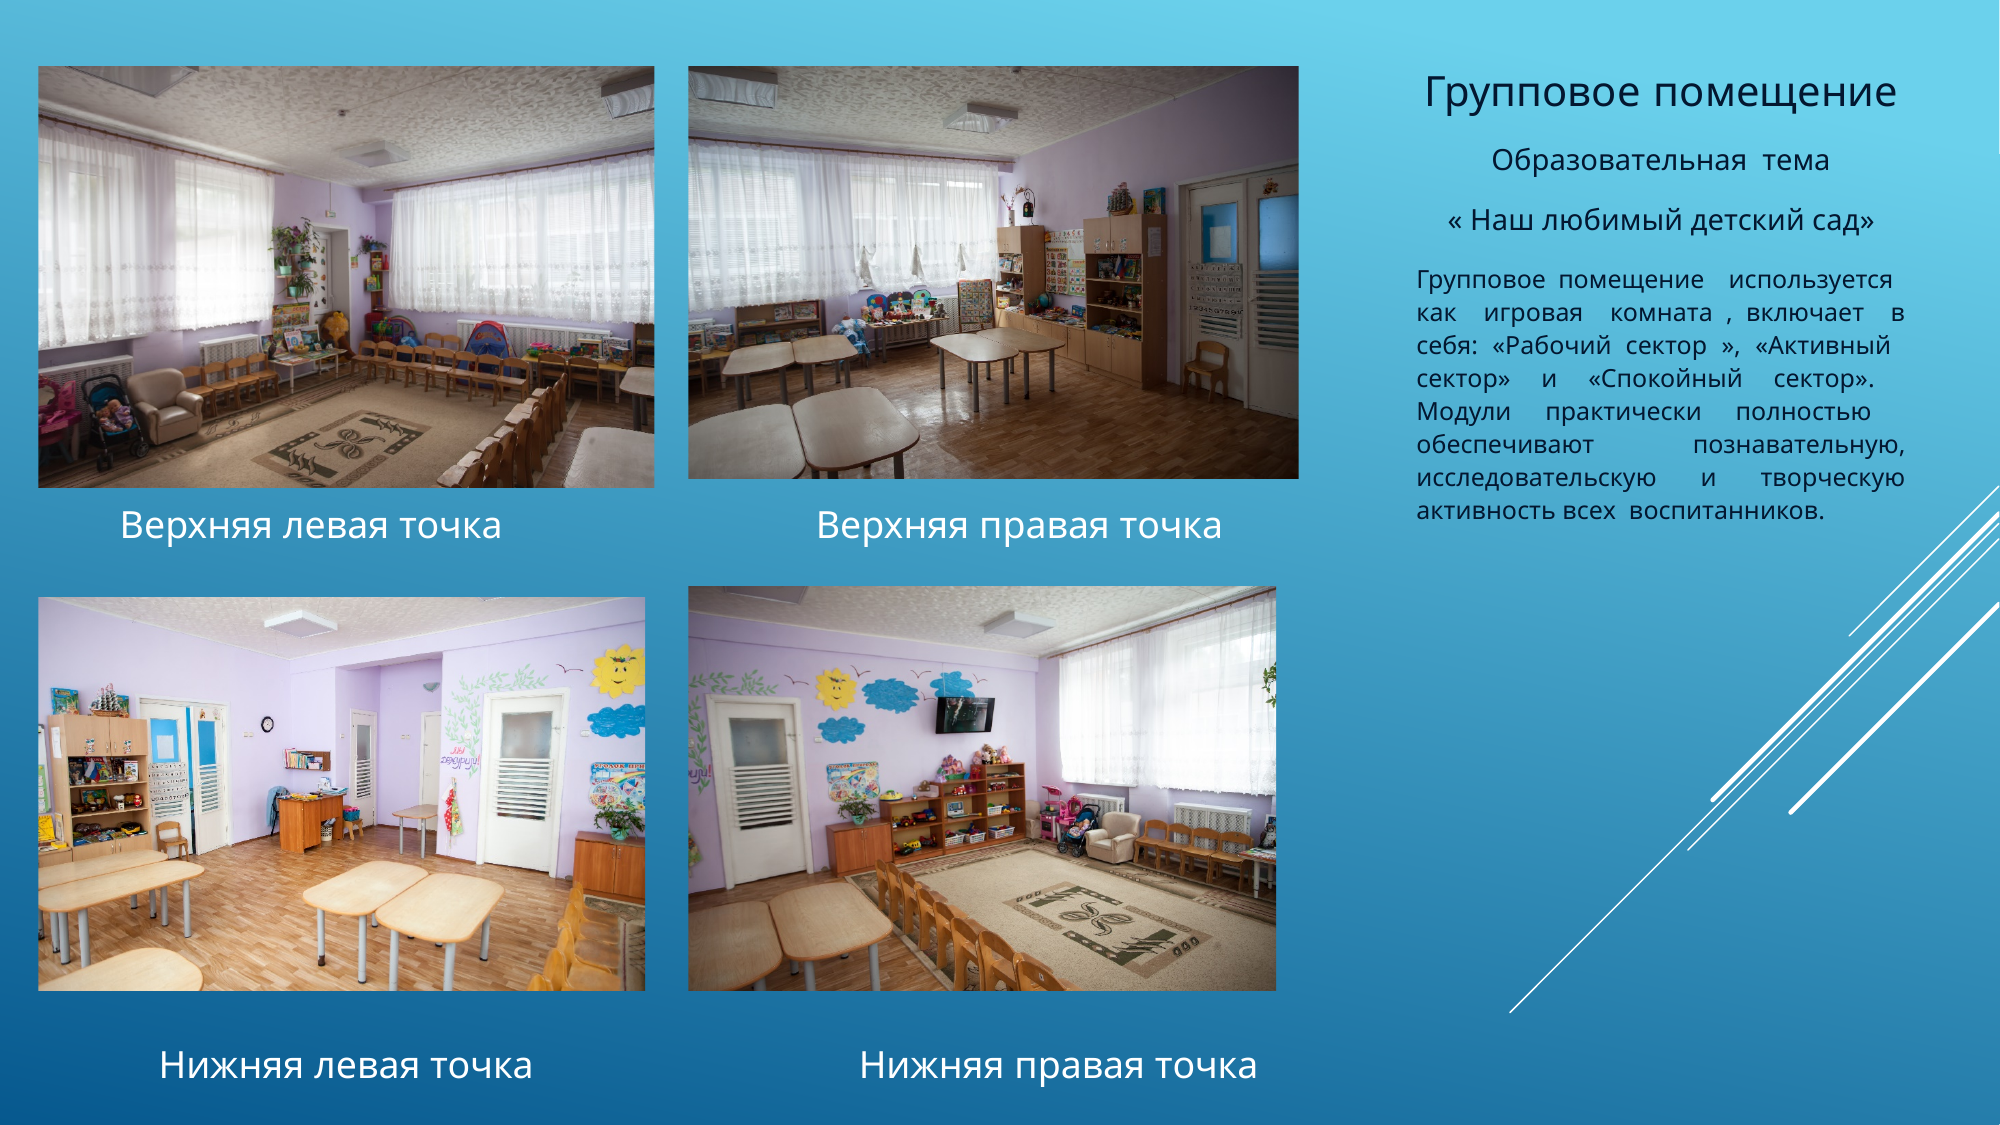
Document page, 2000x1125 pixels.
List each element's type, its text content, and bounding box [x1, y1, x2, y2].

picture [38, 66, 655, 488]
text_box Групповое помещение Образовательная тема « Наш любимый детский сад» Групповое помещение используется как игровая комната , включает в себя: «Рабочий сектор », «Активный сектор» и «Спокойный сектор». Модули практически полностью обеспечивают познавательную, исследовательскую и творческую активность всех воспитанников. [1401, 42, 1922, 1024]
text_box Верхняя левая точка [19, 488, 603, 554]
picture [688, 585, 1277, 991]
picture [38, 597, 646, 991]
text_box Нижняя левая точка [90, 1035, 603, 1088]
picture [687, 66, 1299, 480]
picture [601, 722, 613, 726]
list Нижняя правая точка [802, 1035, 1316, 1088]
text_box Верхняя правая точка [763, 488, 1276, 542]
